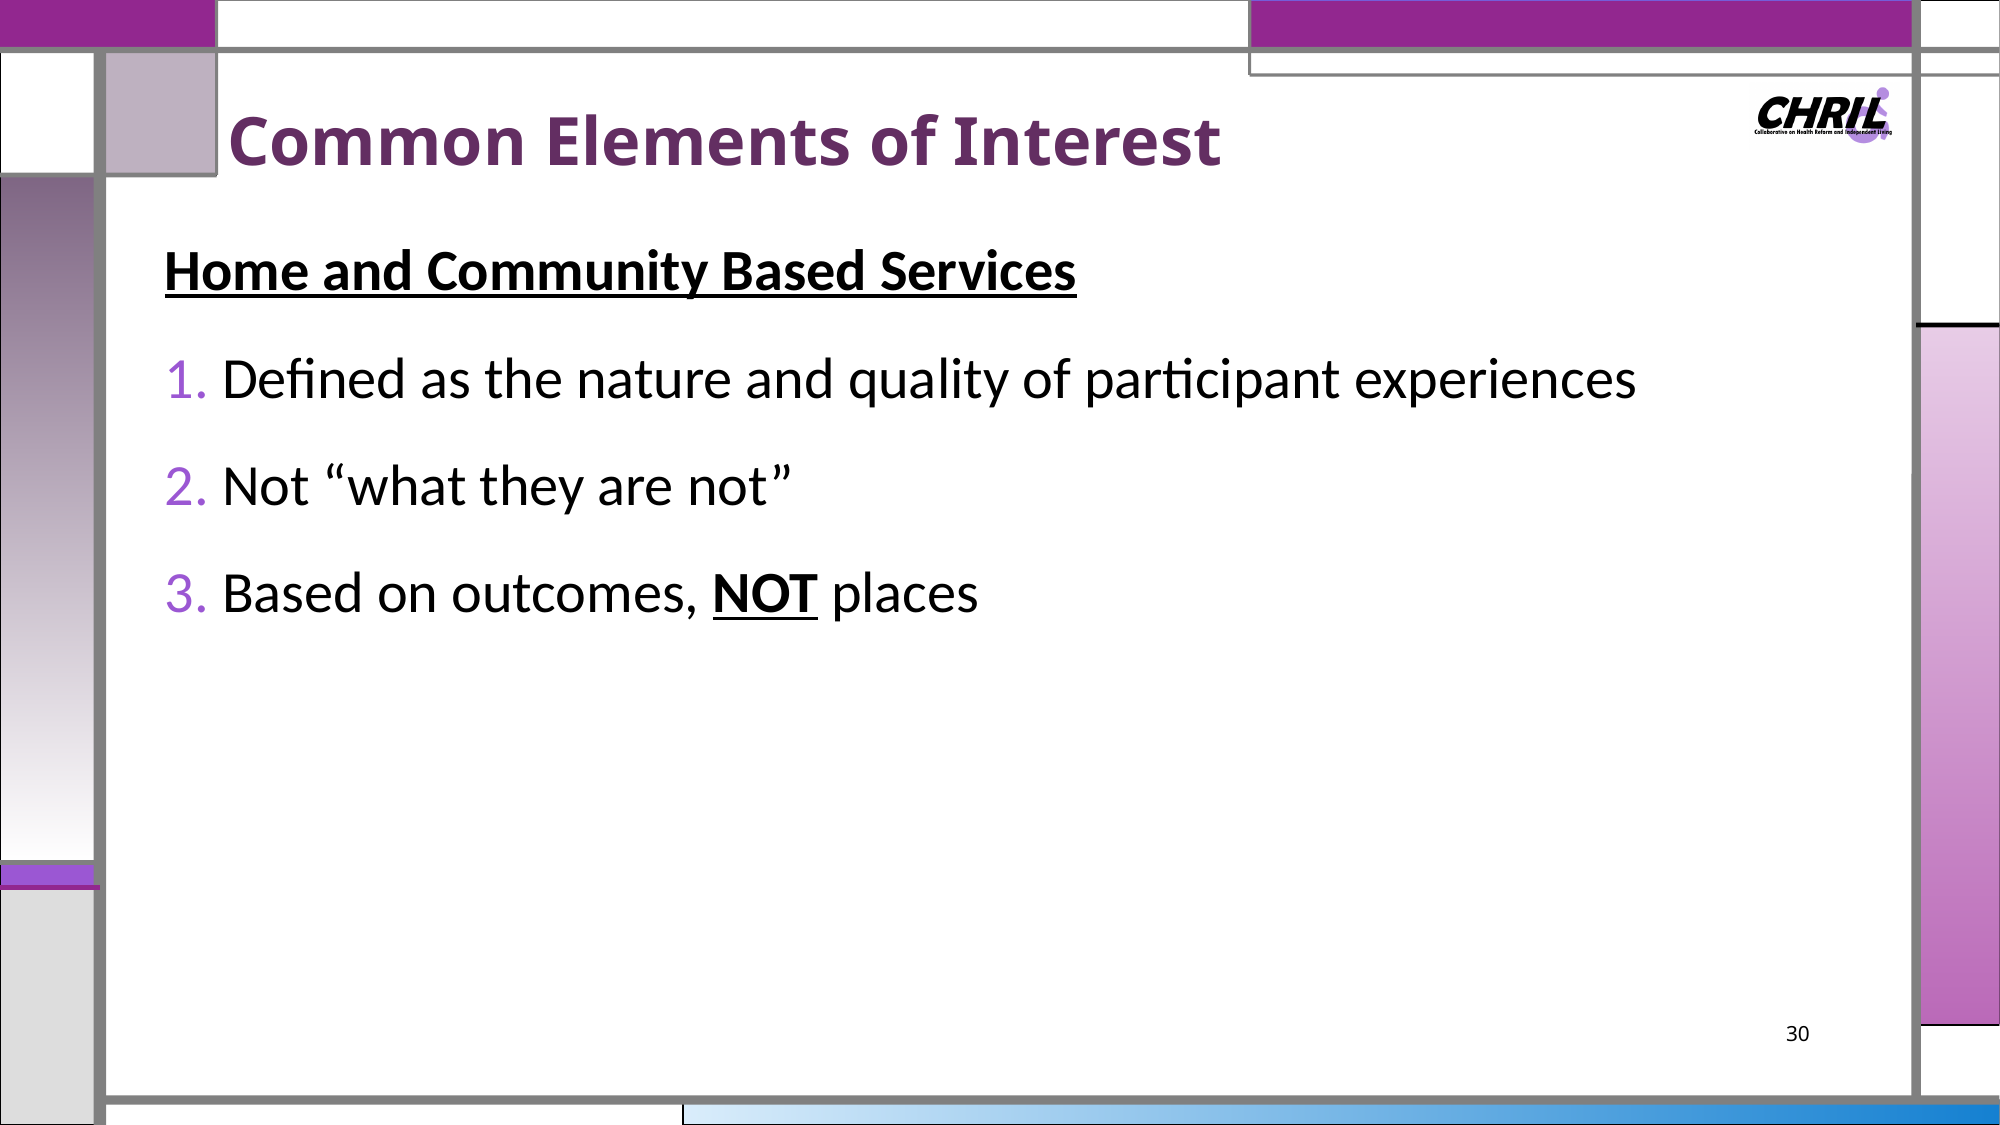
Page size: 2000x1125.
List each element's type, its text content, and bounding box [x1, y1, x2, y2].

list Home and Community Based Services Defined as the nature and quality of participant experiences Not “what they are not” Based on outcomes, NOT places [149, 224, 1875, 988]
picture [1749, 82, 1900, 150]
slide_number 30 [1662, 1012, 1825, 1058]
title Common Elements of Interest [212, 75, 1738, 188]
